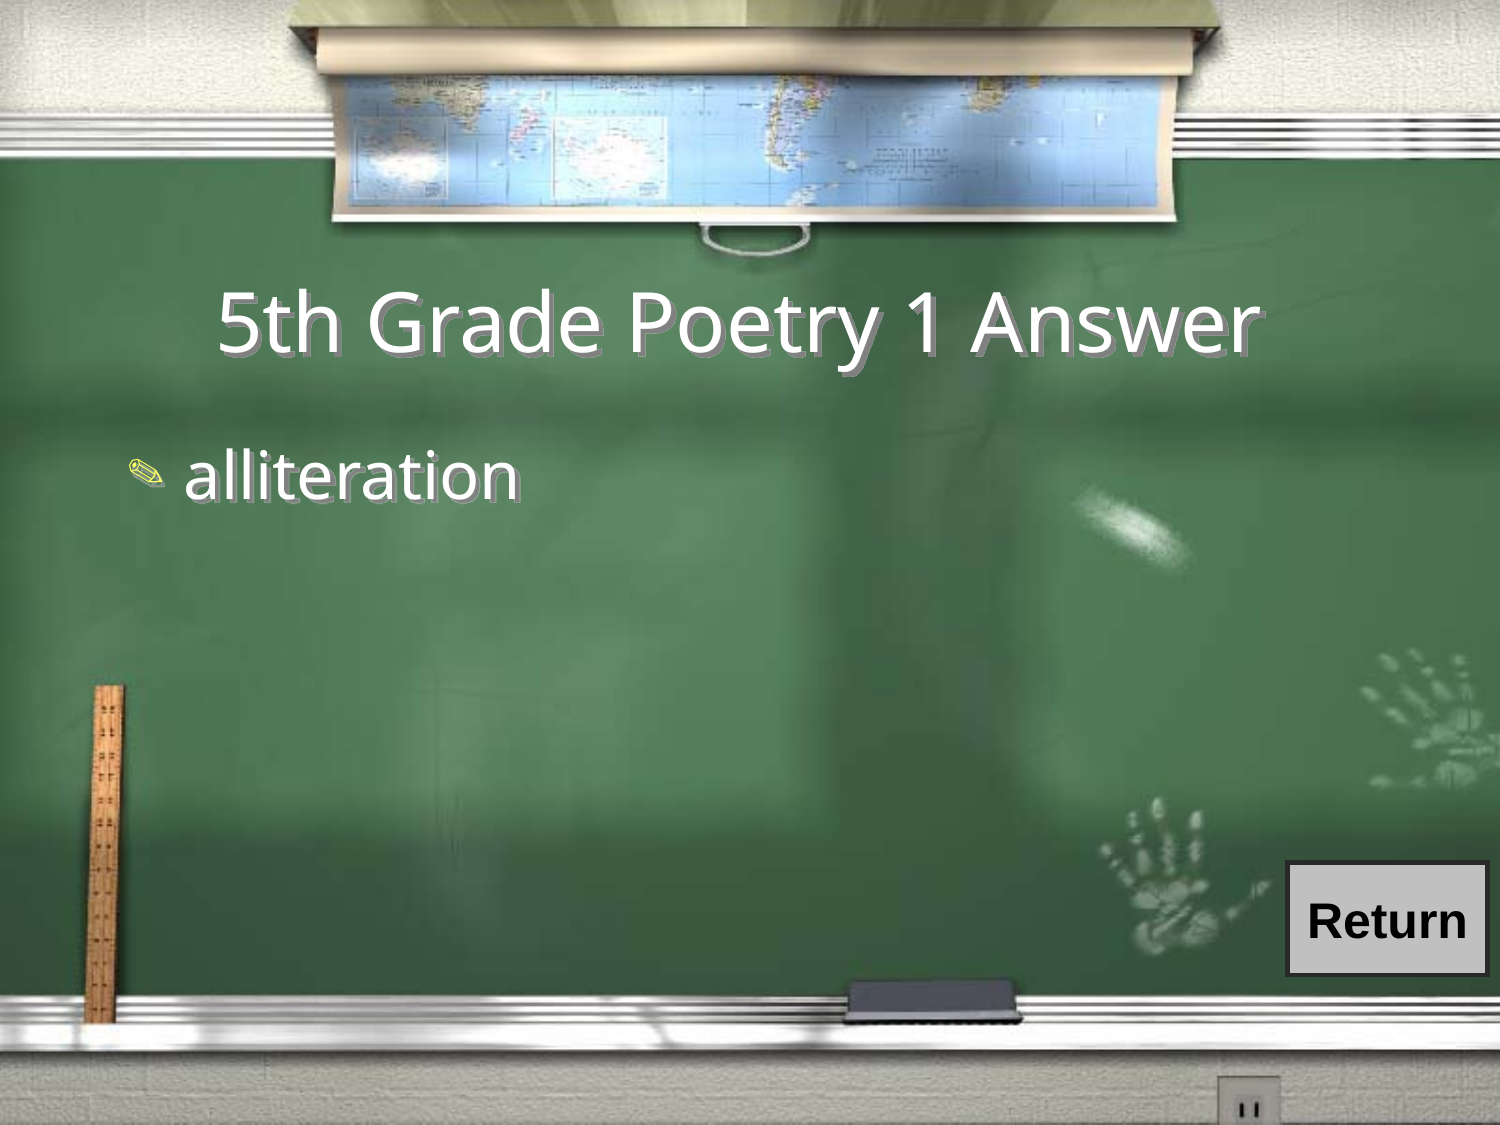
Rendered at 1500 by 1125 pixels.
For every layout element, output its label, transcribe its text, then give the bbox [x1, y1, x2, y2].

picture [0, 0, 1500, 1125]
title 5th Grade Poetry 1 Answer [112, 224, 1388, 413]
text_box Return [1287, 862, 1488, 976]
list alliteration [112, 424, 1388, 1001]
